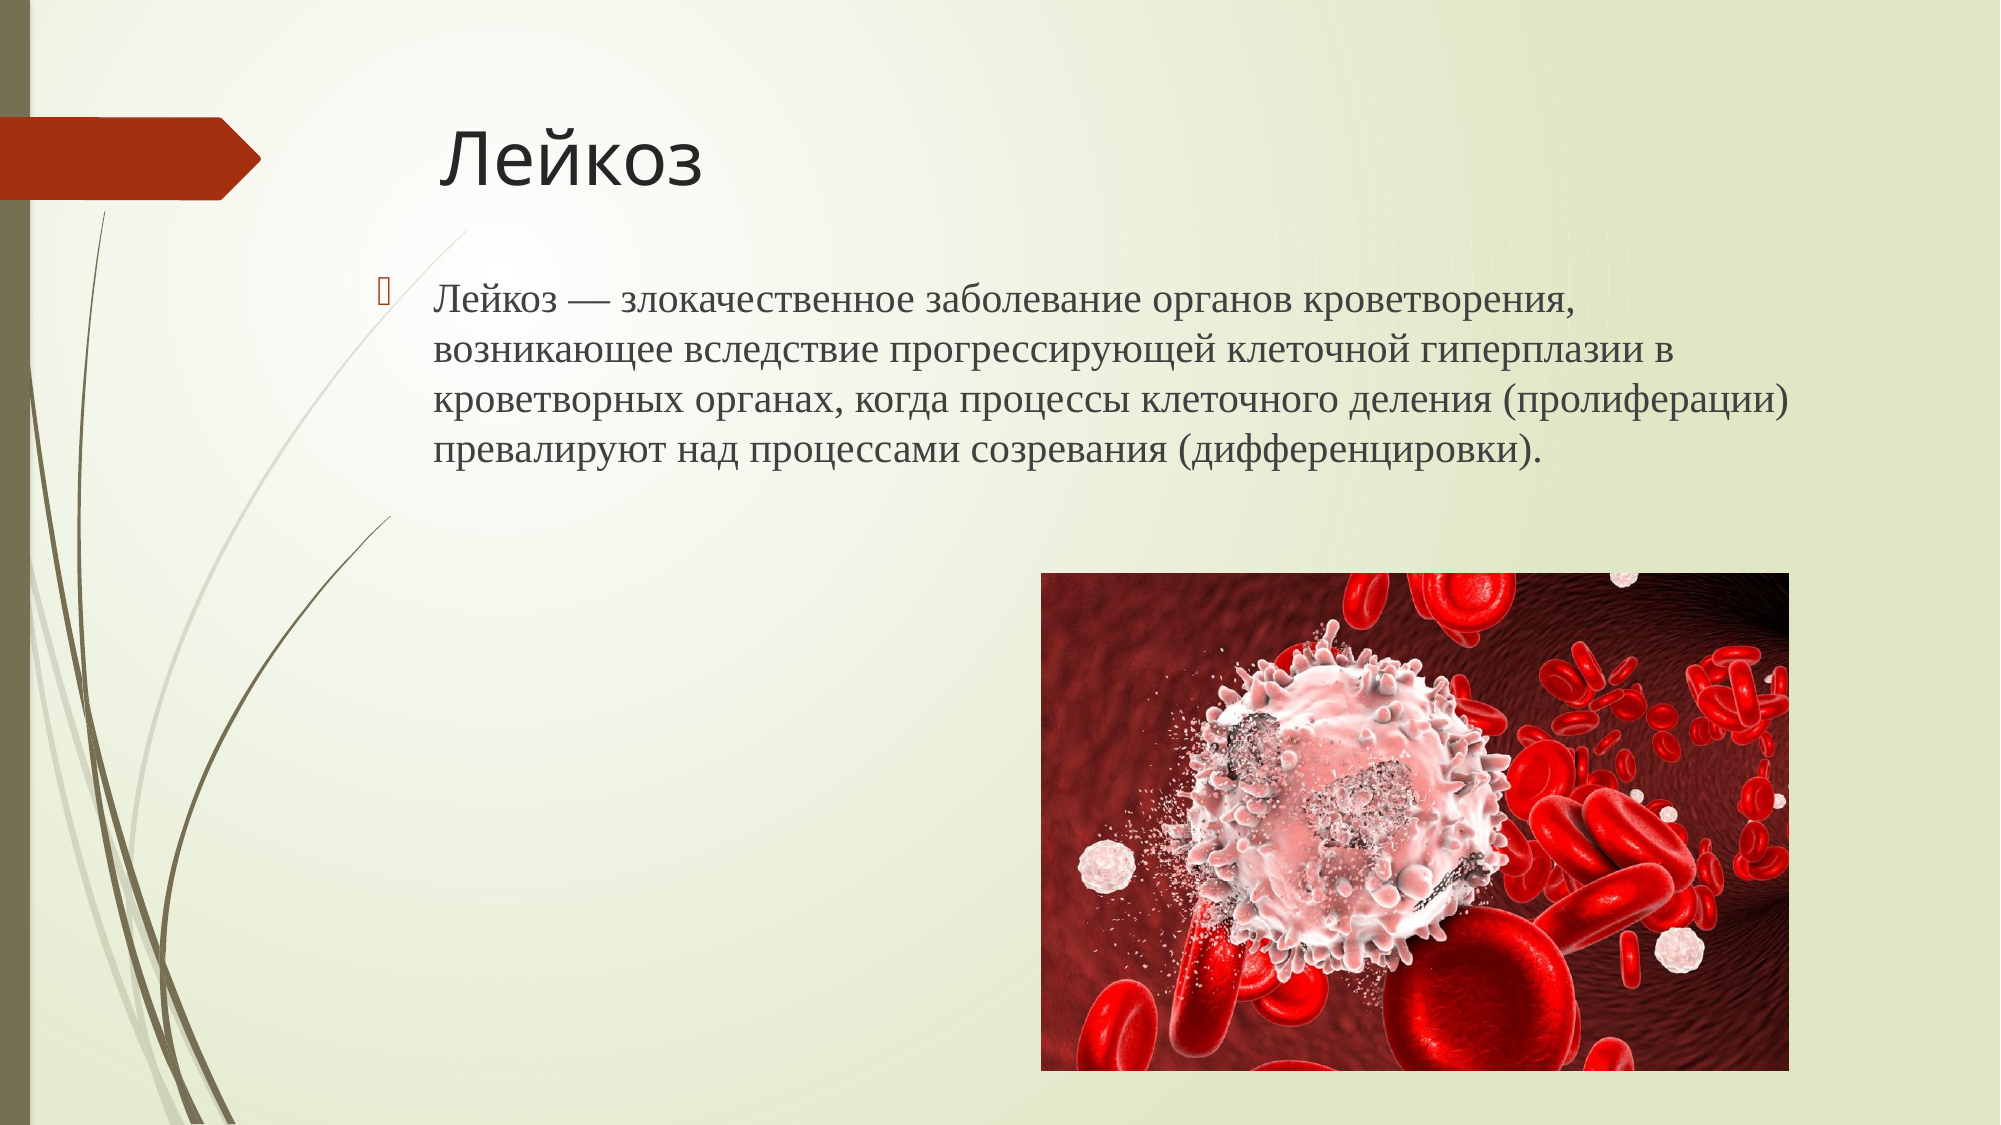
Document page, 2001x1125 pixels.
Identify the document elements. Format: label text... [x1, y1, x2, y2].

list Лейкоз — злокачественное заболевание органов кроветворения, возникающее вследствие прогрессирующей клеточной гиперплазии в кроветворных органах, когда процессы клеточного деления (пролиферации) превалируют над процессами созревания (дифференцировки). [362, 263, 1825, 883]
title Лейкоз [425, 102, 1888, 313]
picture [1041, 572, 1789, 1071]
